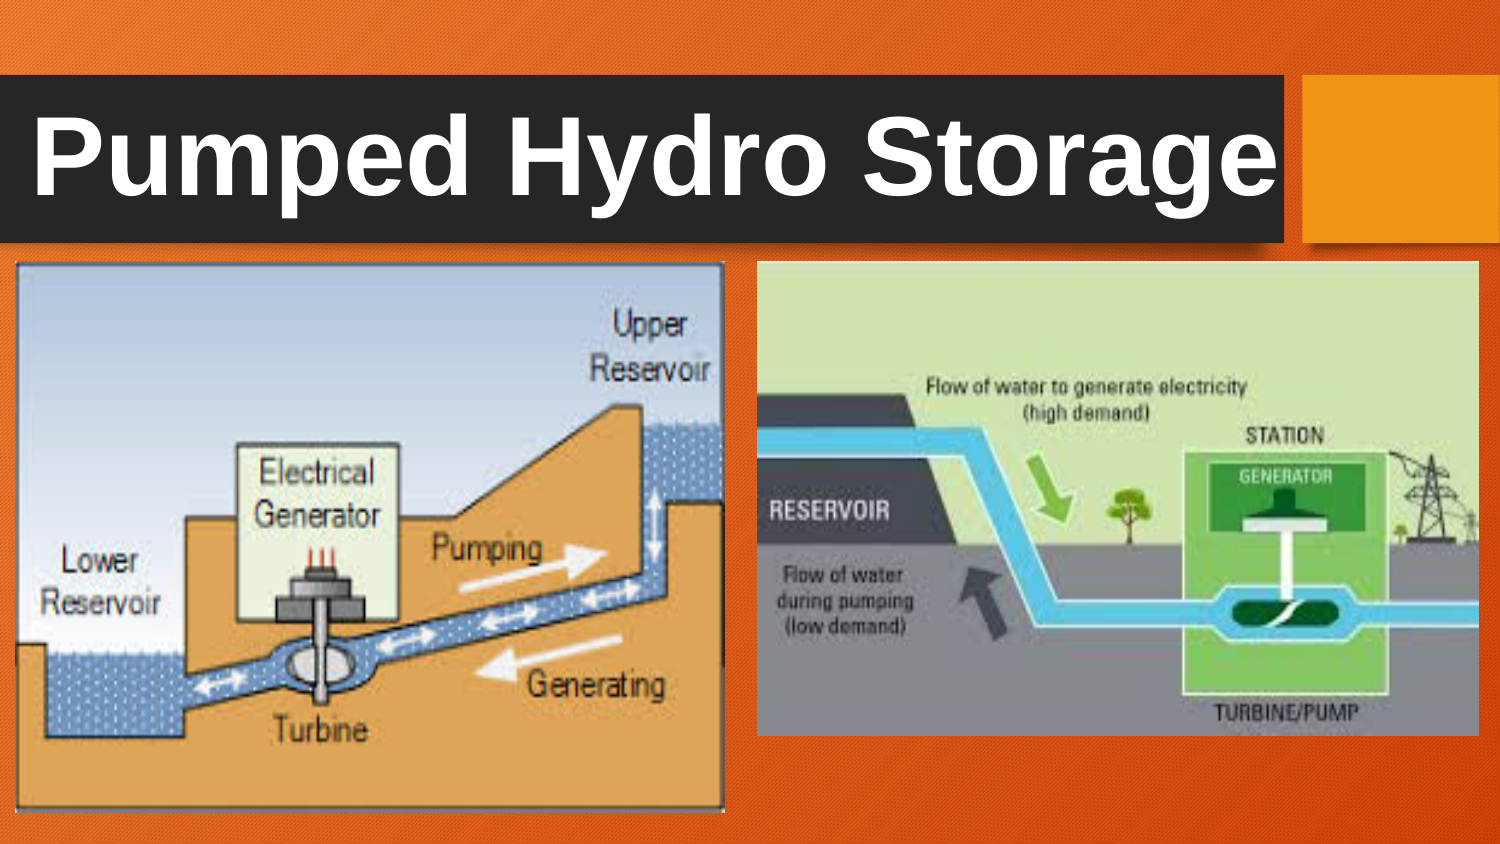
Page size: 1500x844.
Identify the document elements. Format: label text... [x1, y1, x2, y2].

title Pumped Hydro Storage [15, 92, 1297, 226]
picture [0, 244, 1500, 813]
